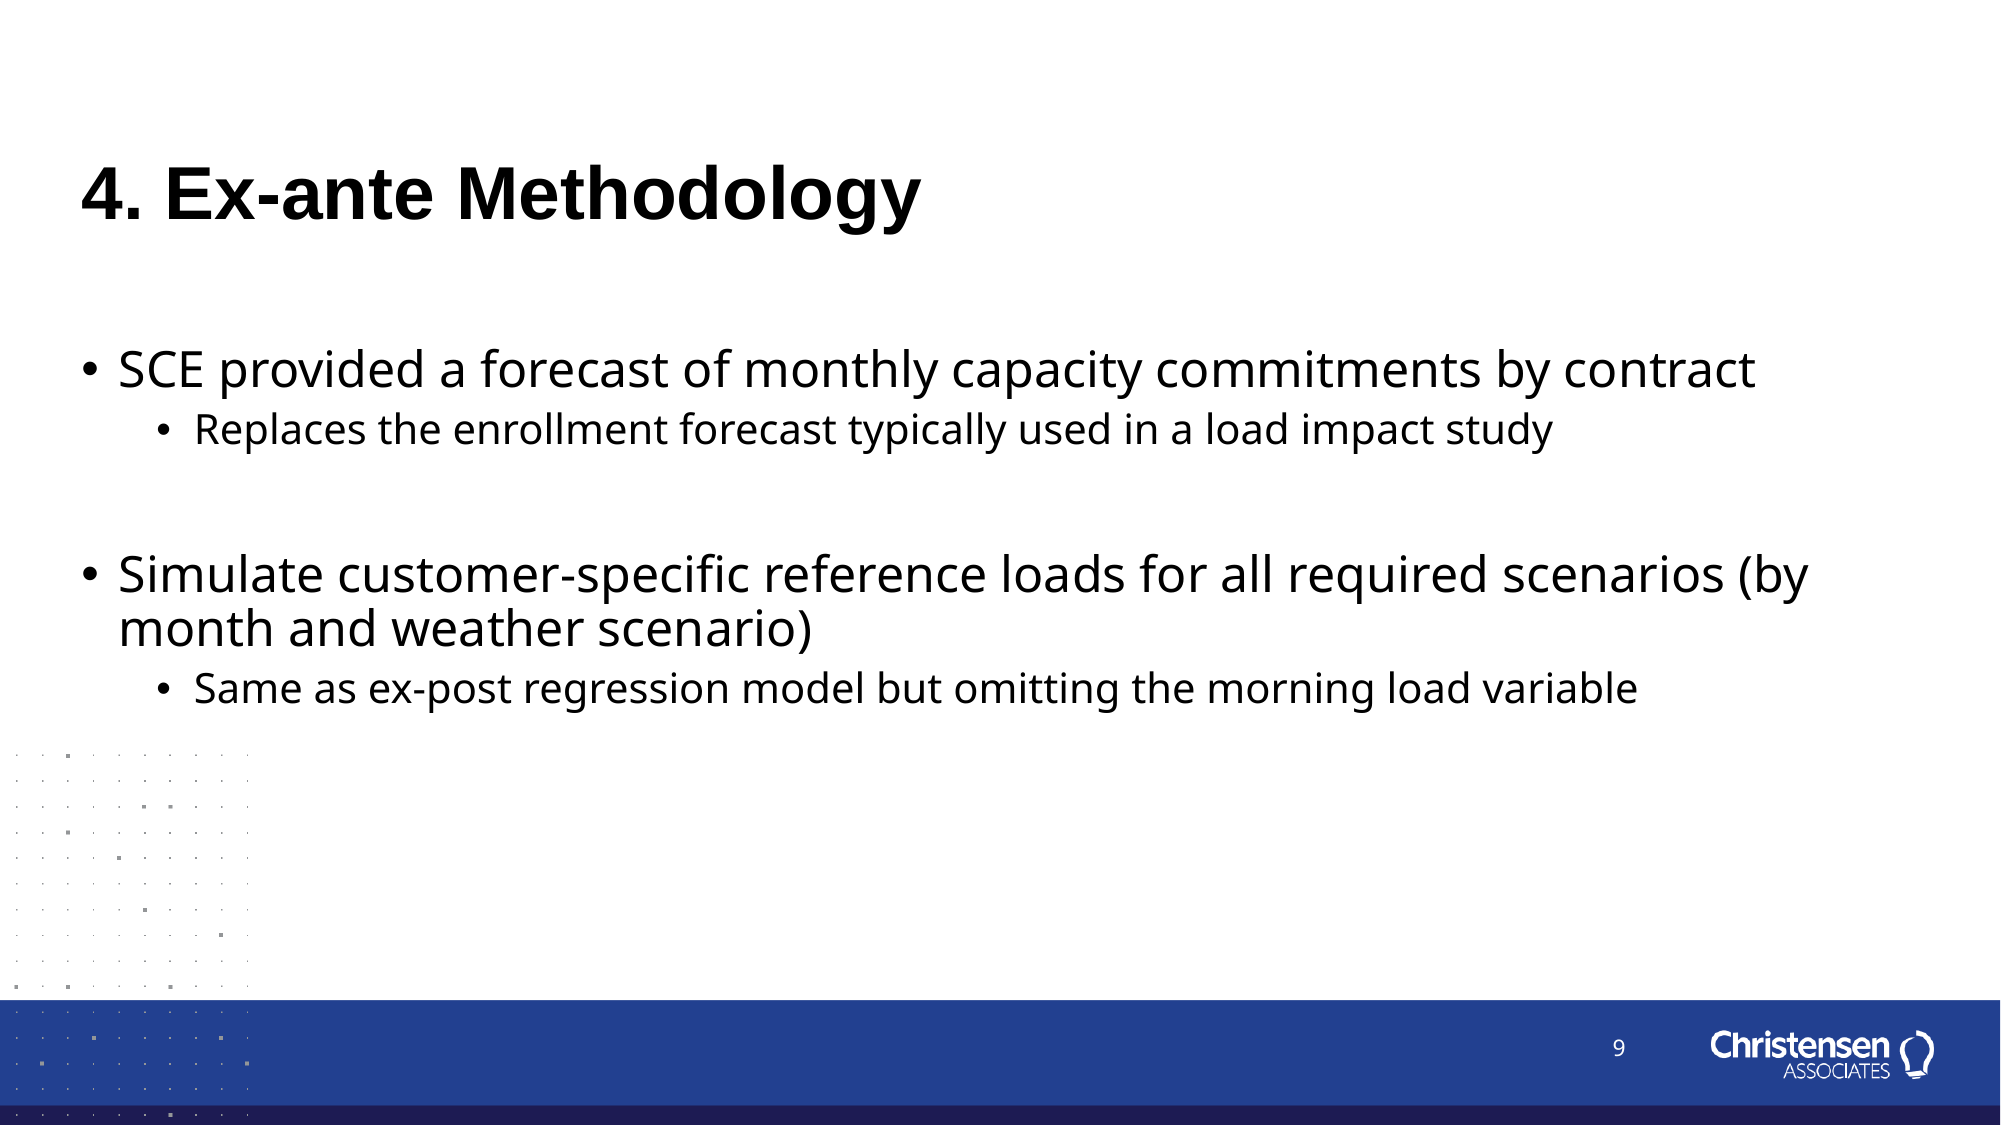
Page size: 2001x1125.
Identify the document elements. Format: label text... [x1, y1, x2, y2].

slide_number 9 [1526, 1025, 1641, 1074]
list SCE provided a forecast of monthly capacity commitments by contract Replaces the enrollment forecast typically used in a load impact study Simulate customer-specific reference loads for all required scenarios (by month and weather scenario) Same as ex-post regression model but omitting the morning load variable [66, 337, 1921, 1002]
title 4. Ex-ante Methodology [66, 74, 1921, 317]
